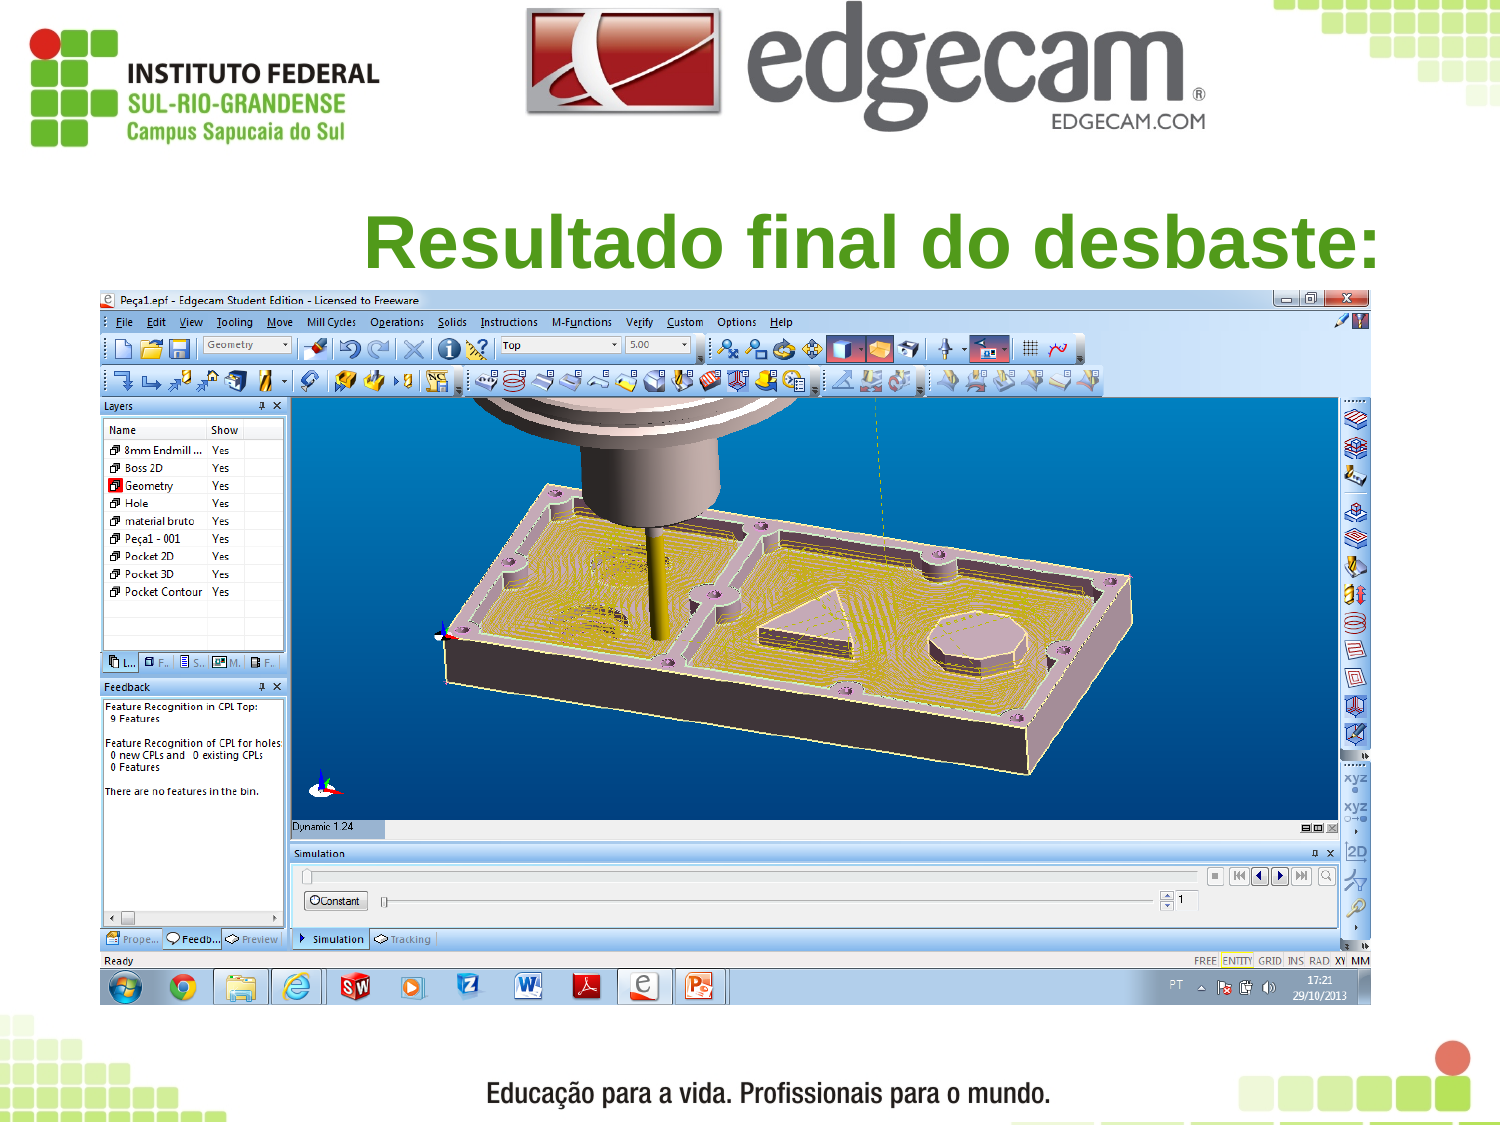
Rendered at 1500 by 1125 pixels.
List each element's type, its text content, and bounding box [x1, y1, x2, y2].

title Resultado final do desbaste: [194, 172, 1500, 291]
picture [0, 0, 1500, 1125]
